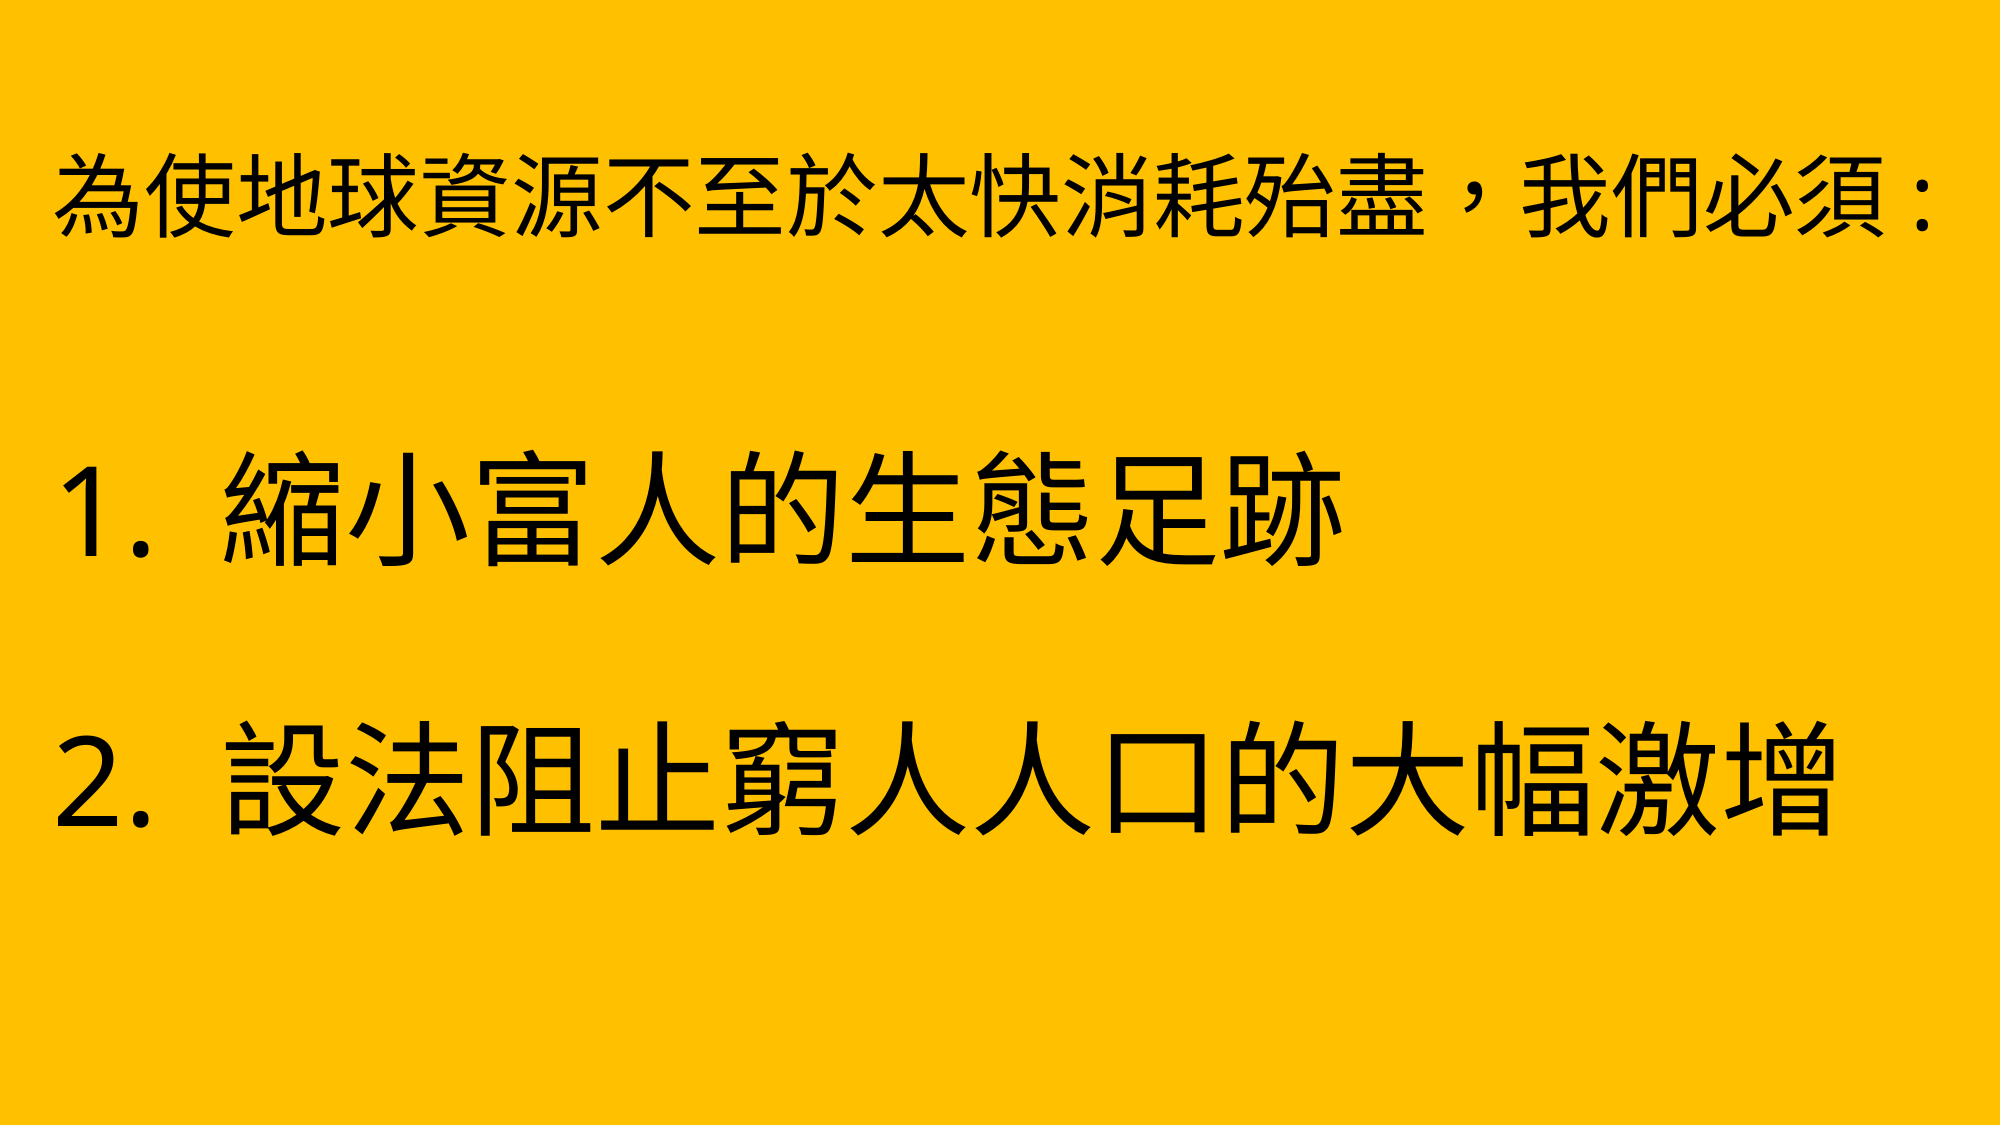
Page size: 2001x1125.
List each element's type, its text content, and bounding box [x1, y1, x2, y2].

title 為使地球資源不至於太快消耗殆盡，我們必須: 1. 縮小富人的生態足跡 2. 設法阻止窮人人口的大幅激增 [37, 59, 2000, 1094]
